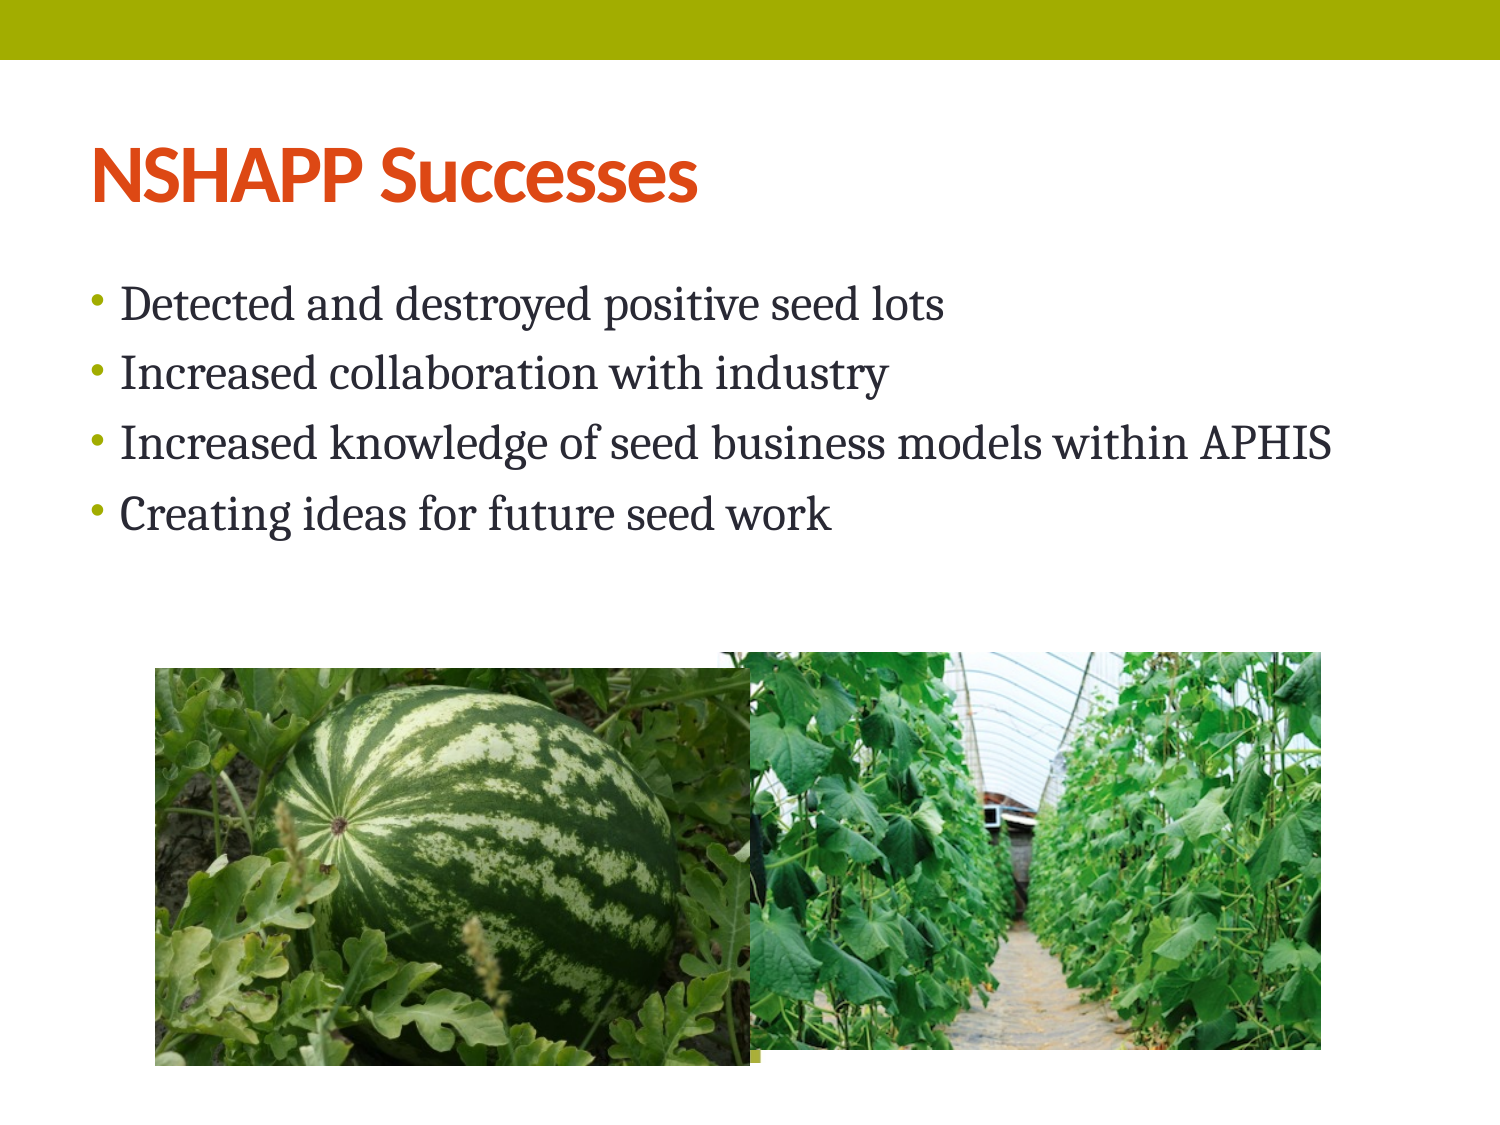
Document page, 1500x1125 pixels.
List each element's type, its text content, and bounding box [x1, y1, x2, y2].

list Detected and destroyed positive seed lots Increased collaboration with industry Increased knowledge of seed business models within APHIS Creating ideas for future seed work [75, 262, 1425, 1063]
picture [154, 652, 1321, 1066]
title NSHAPP Successes [75, 87, 1425, 250]
